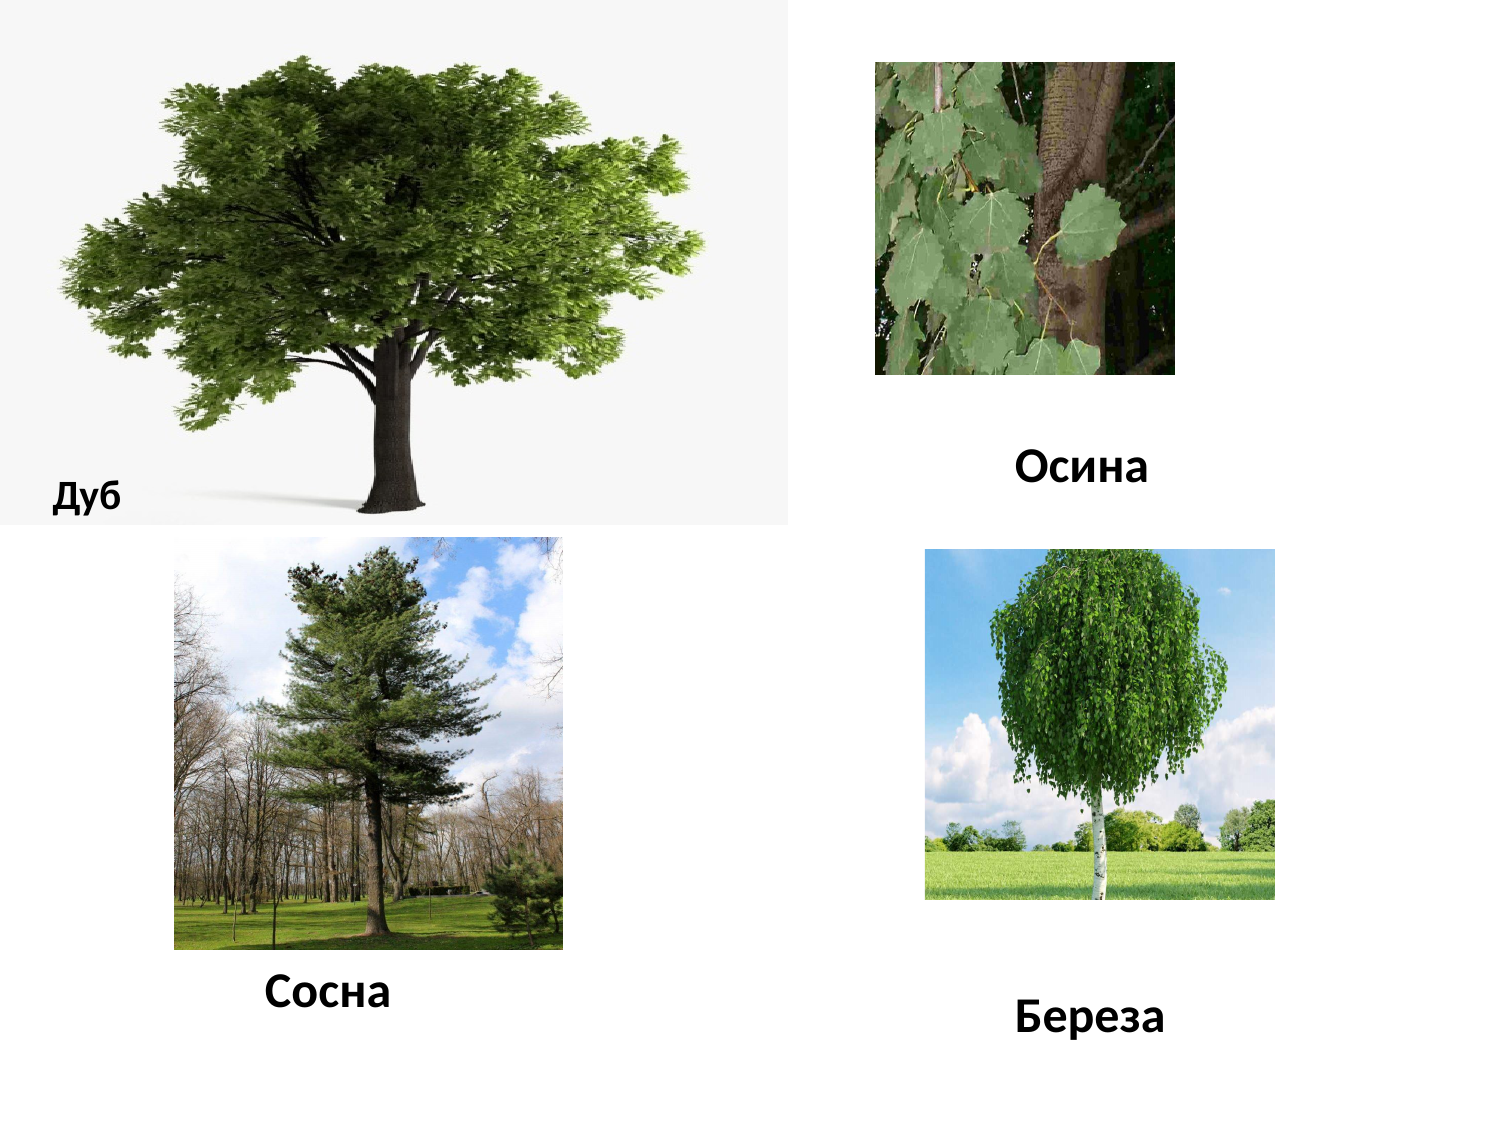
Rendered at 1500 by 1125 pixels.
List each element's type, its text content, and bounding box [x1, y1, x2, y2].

picture [874, 62, 1176, 376]
text_box Осина [999, 424, 1188, 500]
picture [0, 0, 788, 526]
picture [924, 549, 1276, 900]
list Сосна [249, 960, 525, 1013]
picture [174, 537, 564, 951]
text_box Береза [999, 974, 1400, 1050]
